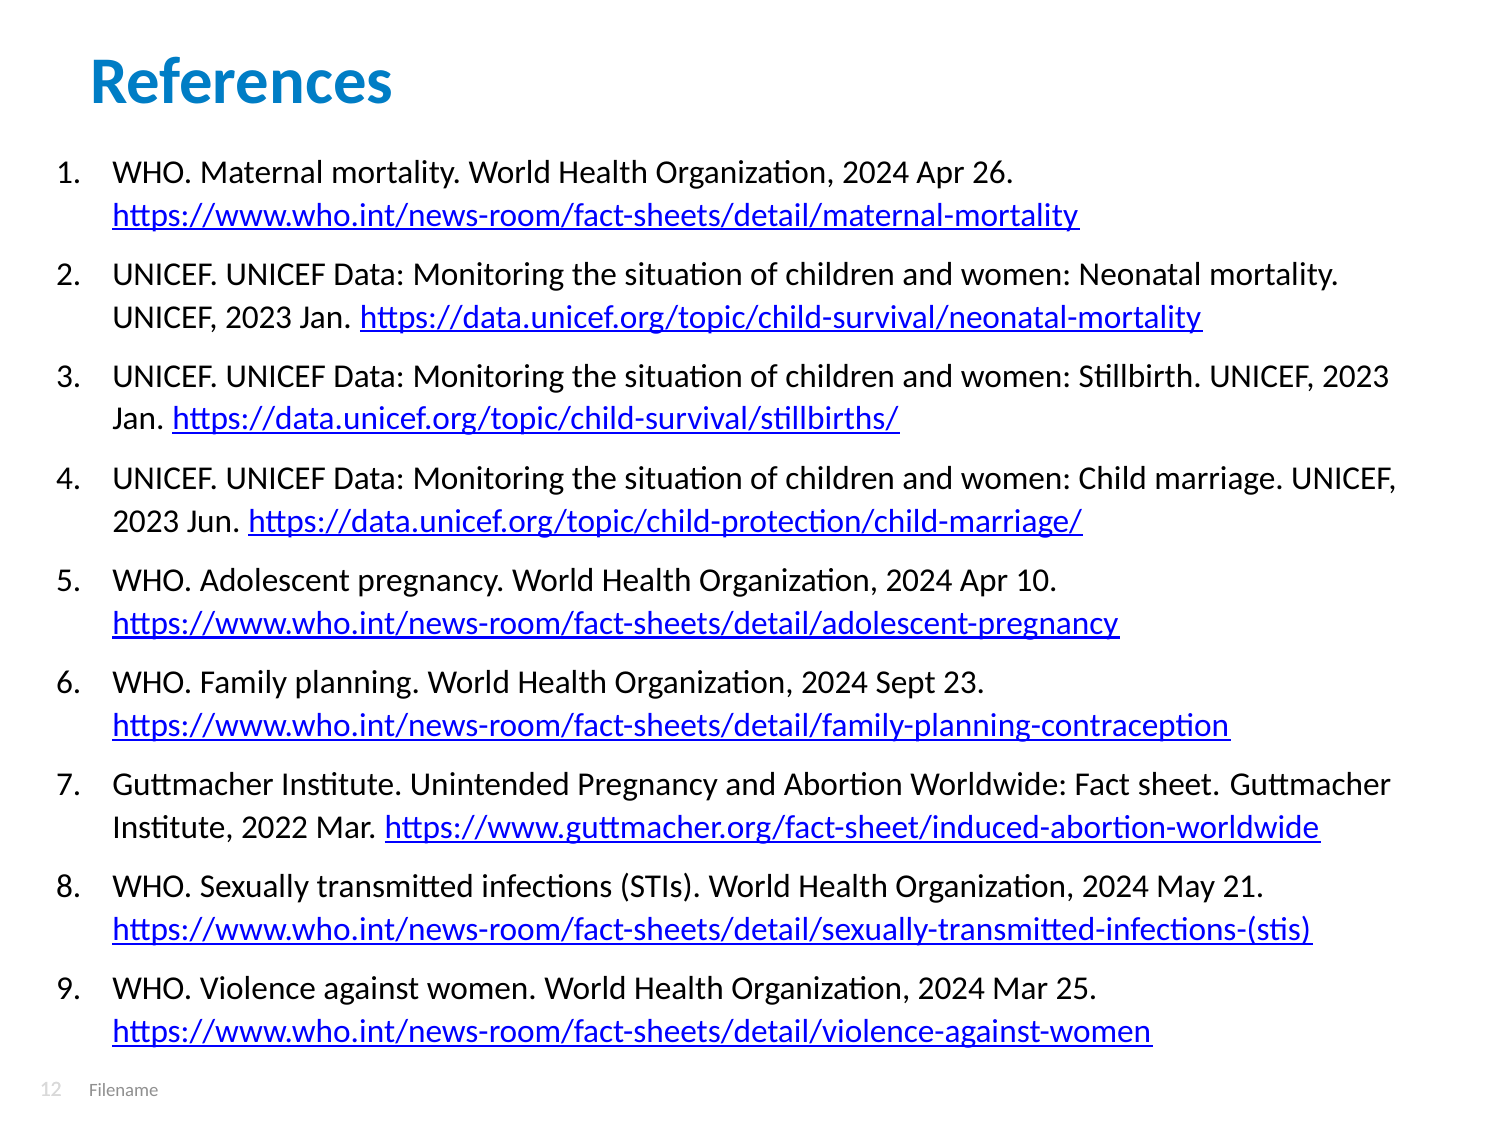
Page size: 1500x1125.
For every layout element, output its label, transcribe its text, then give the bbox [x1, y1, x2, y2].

text_box WHO. Maternal mortality. World Health Organization, 2024 Apr 26. https://www.who.int/news-room/fact-sheets/detail/maternal-mortality UNICEF. UNICEF Data: Monitoring the situation of children and women: Neonatal mortality. UNICEF, 2023 Jan. https://data.unicef.org/topic/child-survival/neonatal-mortality UNICEF. UNICEF Data: Monitoring the situation of children and women: Stillbirth. UNICEF, 2023 Jan. https://data.unicef.org/topic/child-survival/stillbirths/ UNICEF. UNICEF Data: Monitoring the situation of children and women: Child marriage. UNICEF, 2023 Jun. https://data.unicef.org/topic/child-protection/child-marriage/ WHO. Adolescent pregnancy. World Health Organization, 2024 Apr 10. https://www.who.int/news-room/fact-sheets/detail/adolescent-pregnancy WHO. Family planning. World Health Organization, 2024 Sept 23. https://www.who.int/news-room/fact-sheets/detail/family-planning-contraception Guttmacher Institute. Unintended Pregnancy and Abortion Worldwide: Fact sheet. Guttmacher Institute, 2022 Mar. https://www.guttmacher.org/fact-sheet/induced-abortion-worldwide WHO. Sexually transmitted infections (STIs). World Health Organization, 2024 May 21. https://www.who.int/news-room/fact-sheets/detail/sexually-transmitted-infections-(stis) WHO. Violence against women. World Health Organization, 2024 Mar 25. https://www.who.int/news-room/fact-sheets/detail/violence-against-women [41, 139, 1459, 1116]
title References [75, 7, 1459, 139]
